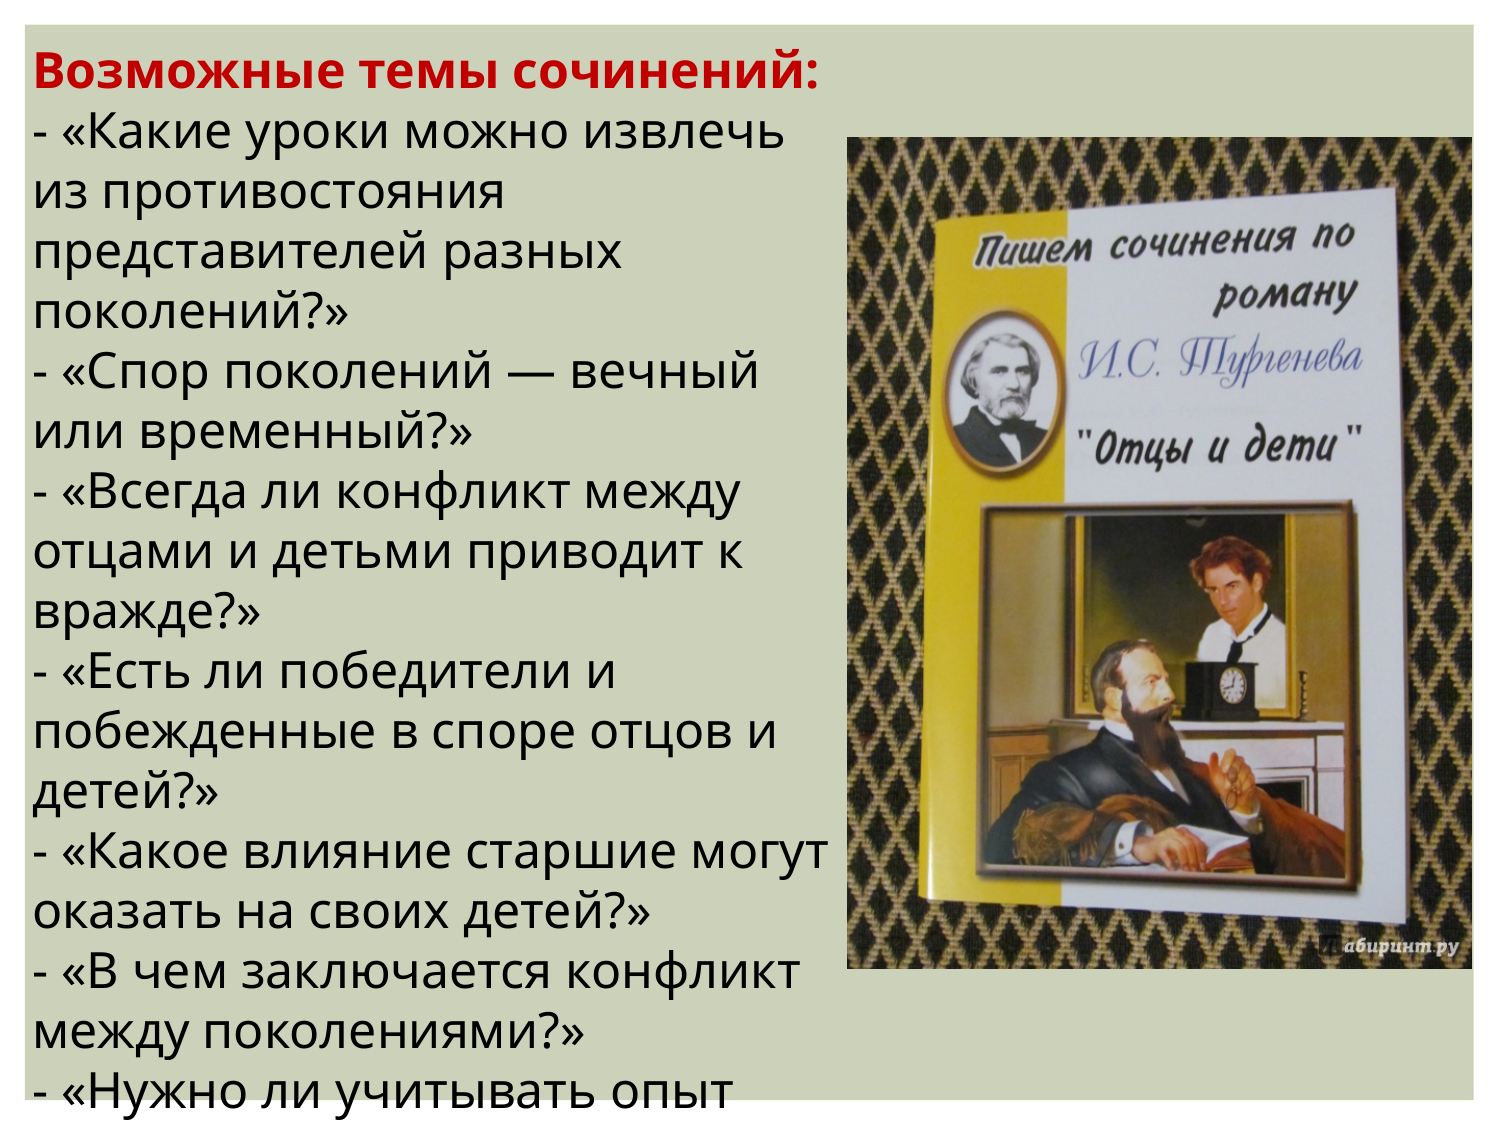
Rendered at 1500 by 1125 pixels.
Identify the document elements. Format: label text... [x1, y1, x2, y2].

picture [847, 136, 1472, 970]
text_box Возможные темы сочинений: - «Какие уроки можно извлечь из противостояния представителей разных поколений?» - «Спор поколений — вечный или временный?» - «Всегда ли конфликт между отцами и детьми приводит к вражде?» - «Есть ли победители и побежденные в споре отцов и детей?» - «Какое влияние старшие могут оказать на своих детей?» - «В чем заключается конфликт между поколениями?» - «Нужно ли учитывать опыт старших поколений?» [17, 30, 848, 1125]
